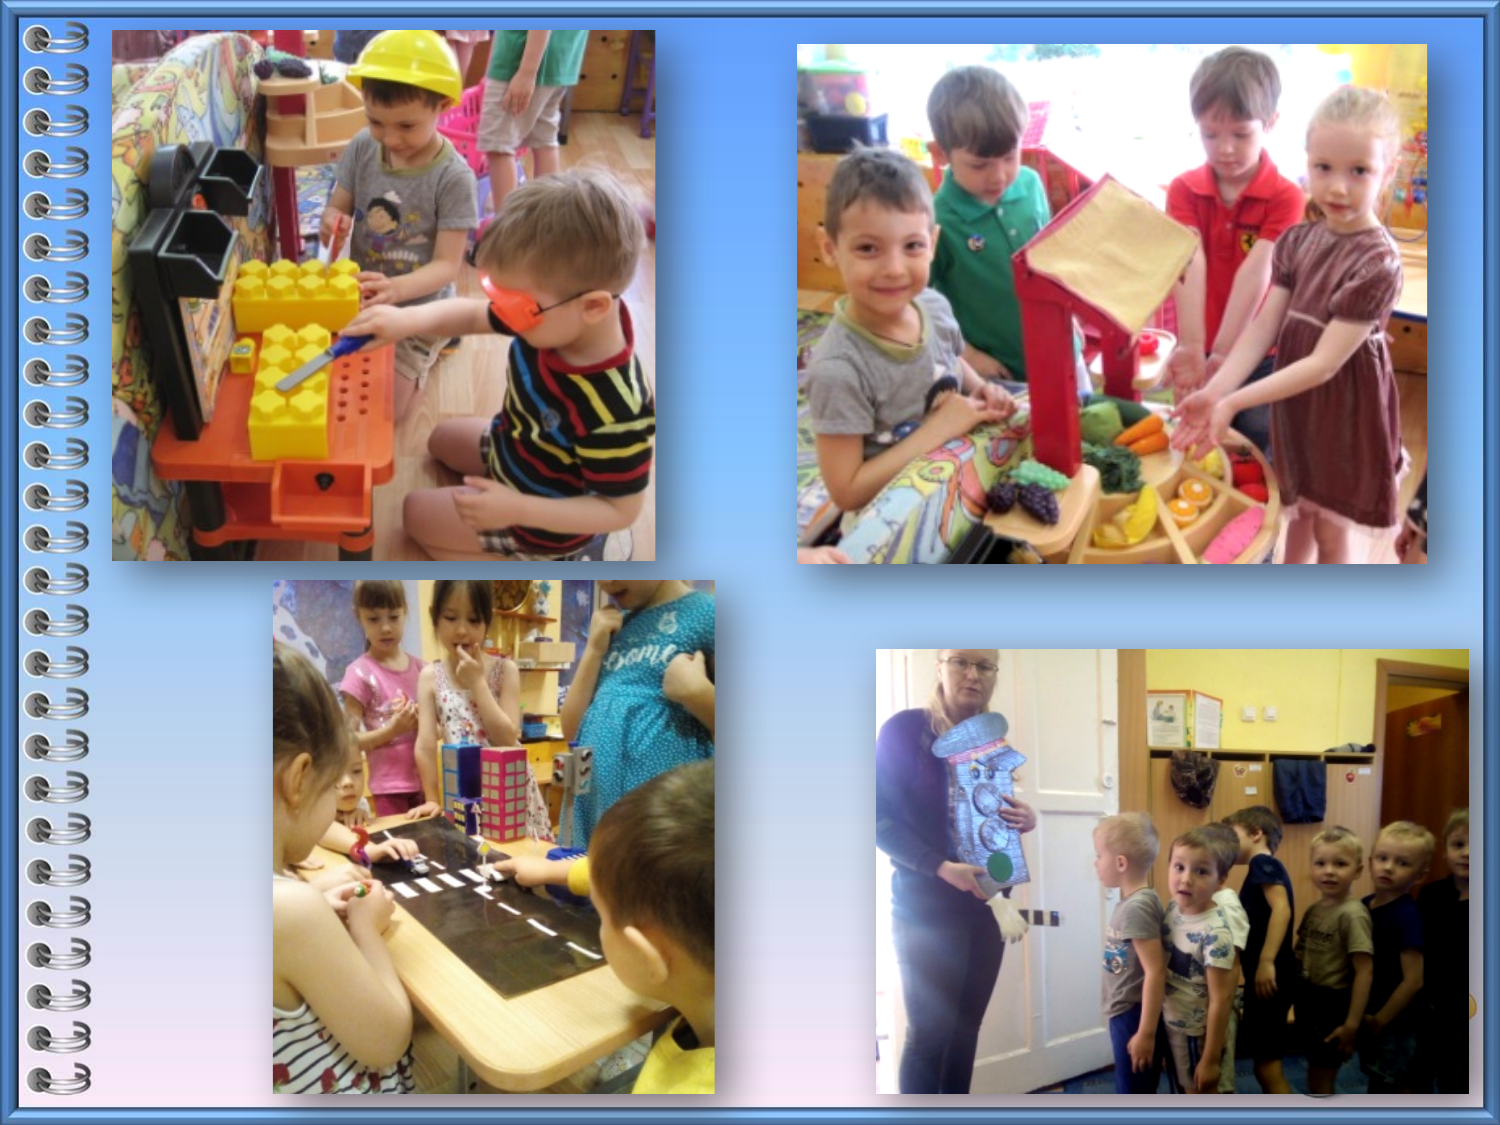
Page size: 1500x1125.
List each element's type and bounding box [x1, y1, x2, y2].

picture [0, 0, 1500, 1125]
title [75, 0, 1459, 173]
